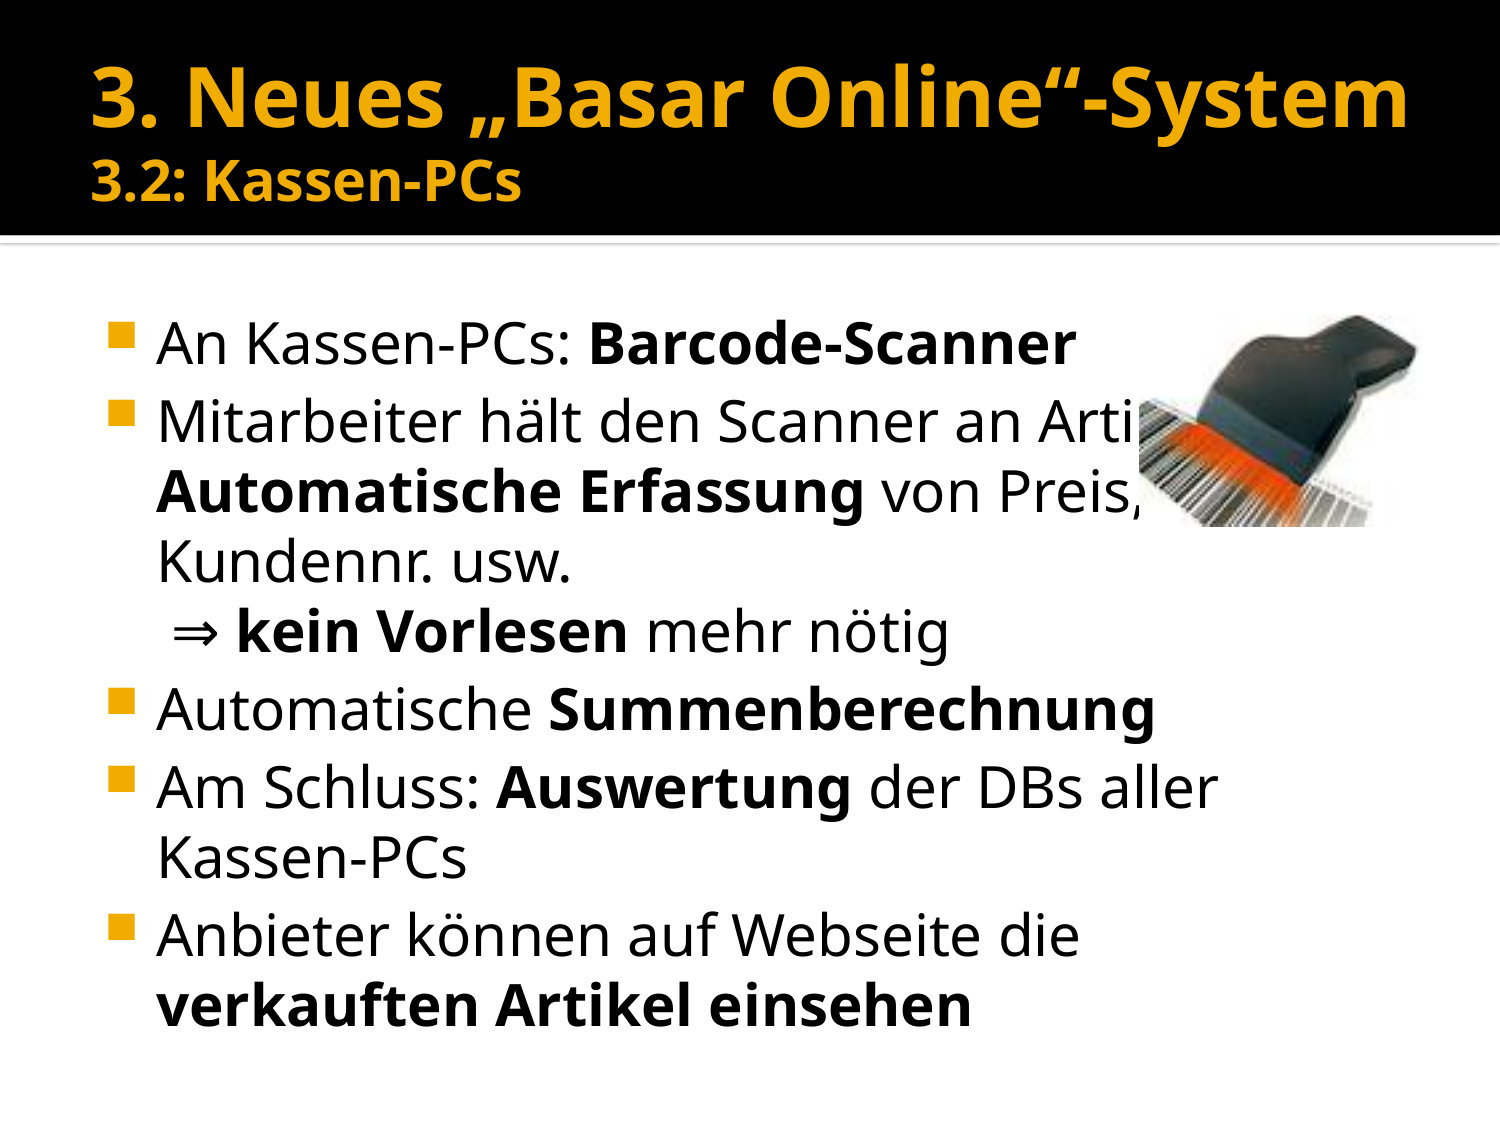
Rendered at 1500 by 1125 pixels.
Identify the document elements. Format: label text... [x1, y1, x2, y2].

picture [1139, 314, 1424, 527]
title 3. Neues „Basar Online“-System 3.2: Kassen-PCs [75, 25, 1425, 231]
list An Kassen-PCs: Barcode-Scanner Mitarbeiter hält den Scanner an Artikel: Automatische Erfassung von Preis, Kundennr. usw. ⇒ kein Vorlesen mehr nötig Automatische Summenberechnung Am Schluss: Auswertung der DBs aller Kassen-PCs Anbieter können auf Webseite die verkauften Artikel einsehen [75, 291, 1425, 1050]
